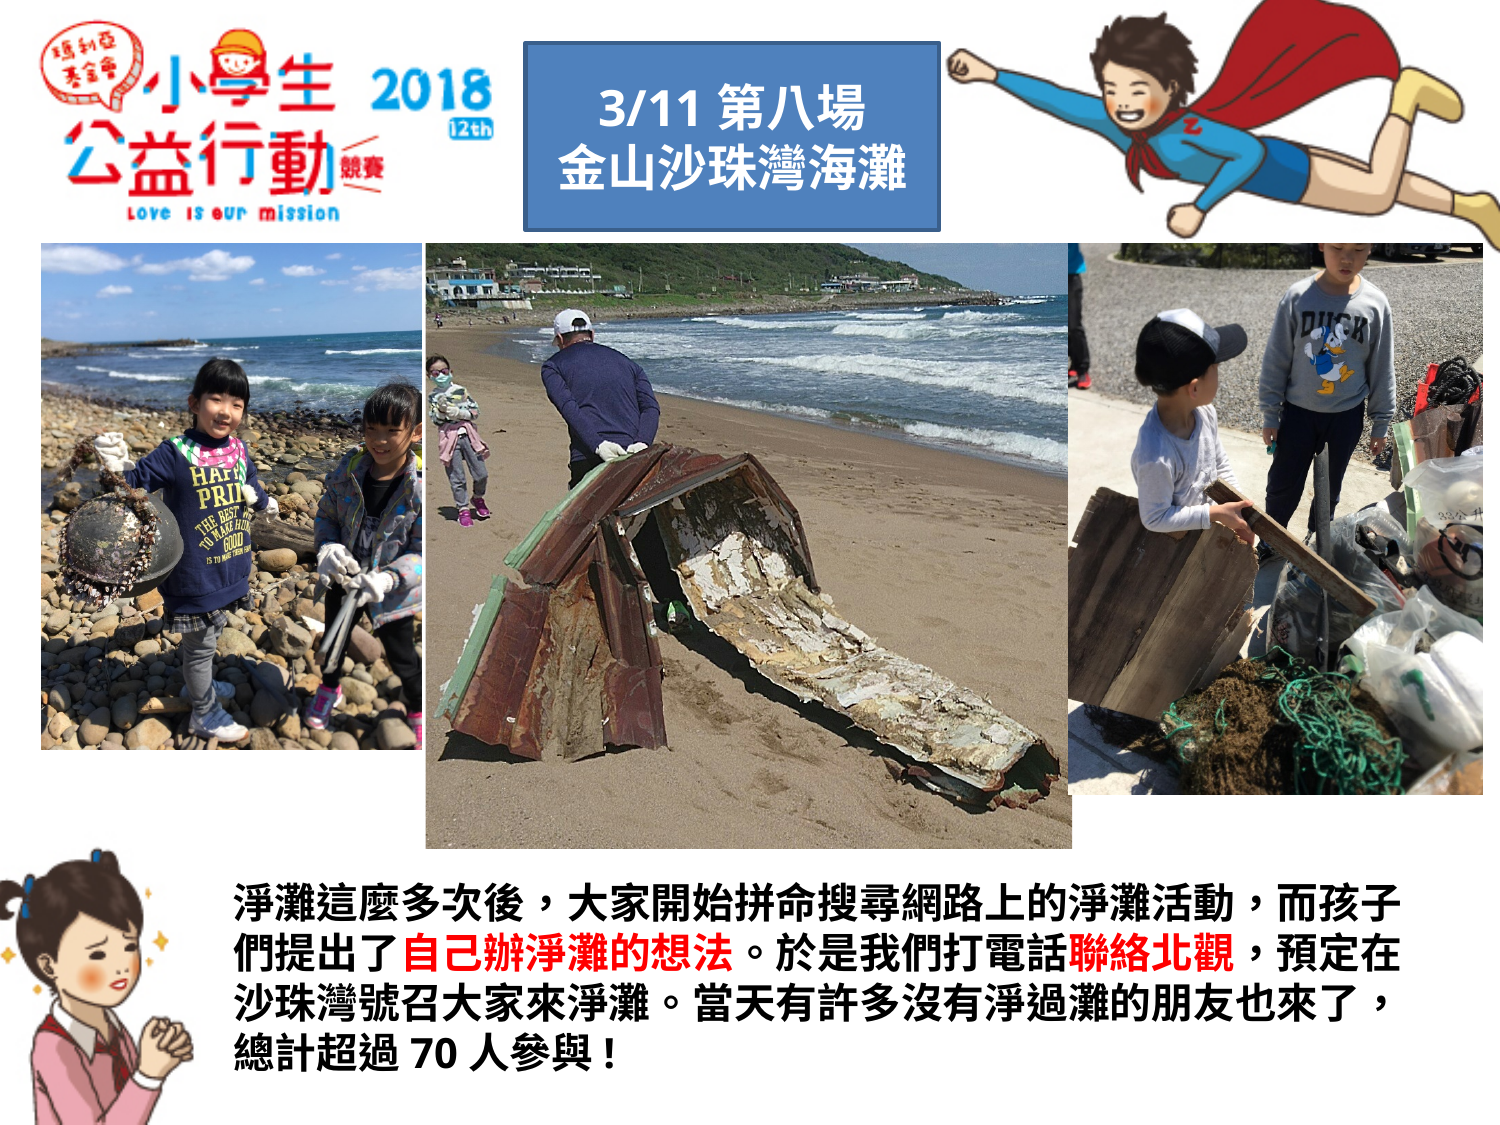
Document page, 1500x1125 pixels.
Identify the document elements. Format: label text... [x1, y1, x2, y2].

text_box 3/11第八場 金山沙珠灣海灘 [523, 41, 941, 232]
picture [0, 0, 1500, 1125]
text_box 淨灘這麼多次後，大家開始拼命搜尋網路上的淨灘活動，而孩子們提出了自己辦淨灘的想法。於是我們打電話聯絡北觀，預定在沙珠灣號召大家來淨灘。當天有許多沒有淨過灘的朋友也來了，總計超過70人參與! [218, 869, 1435, 1085]
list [425, 243, 1073, 849]
